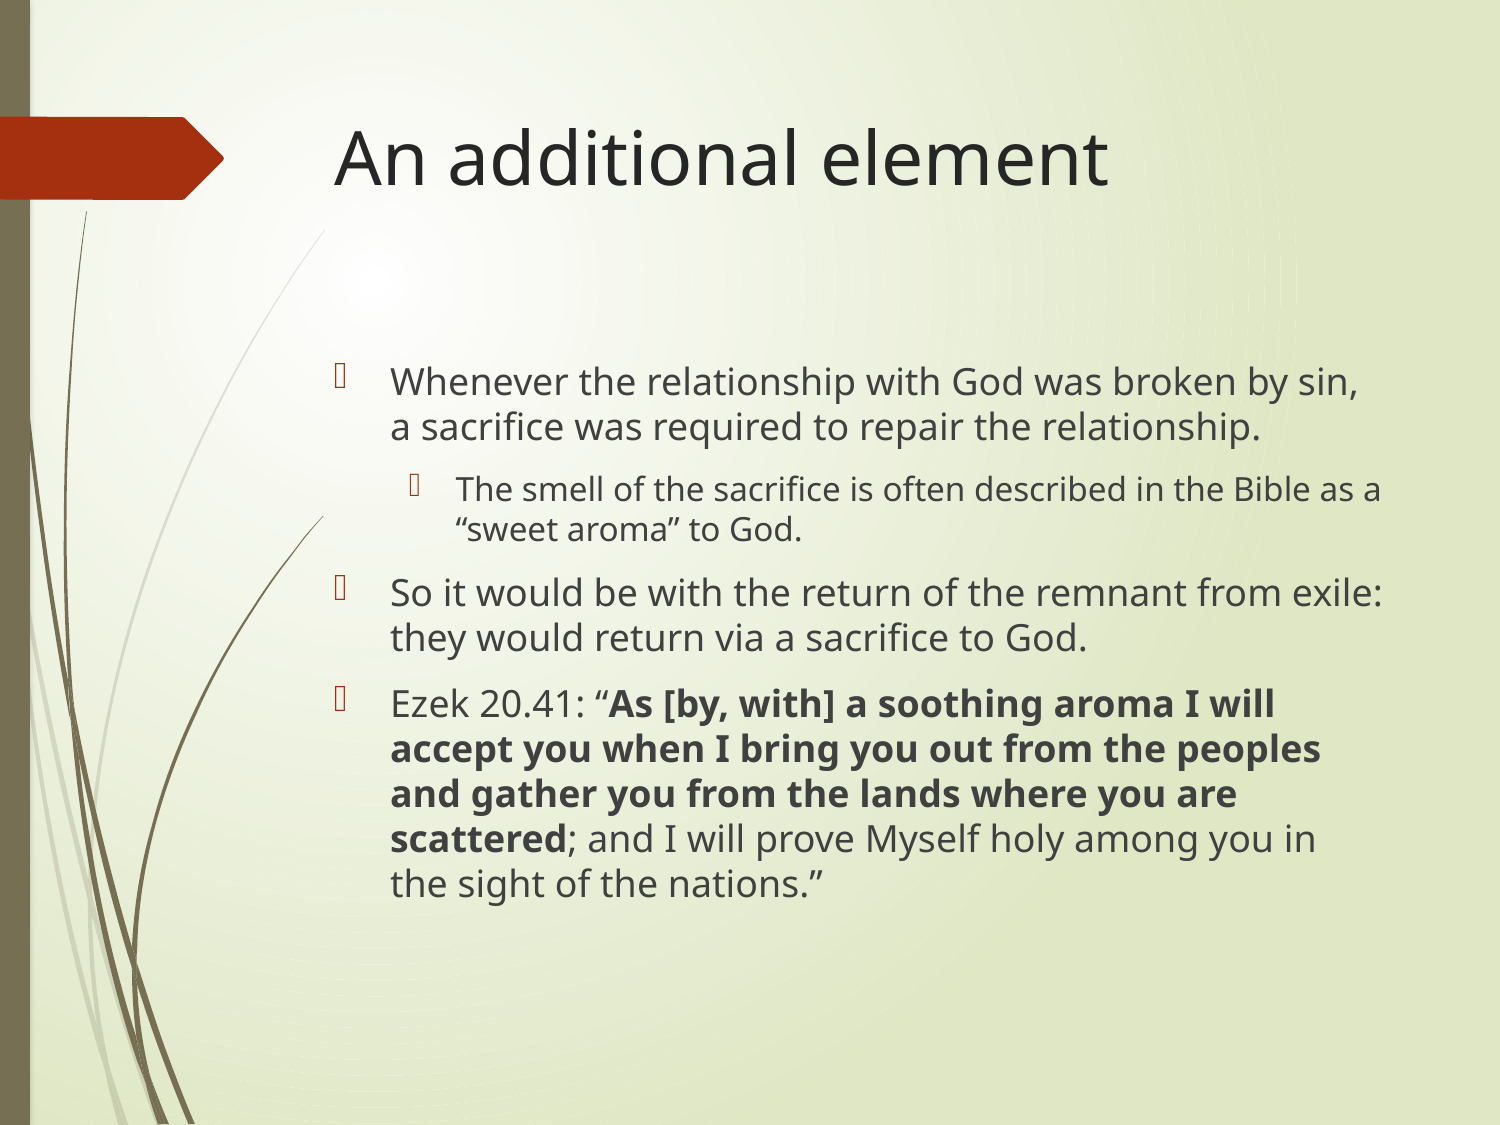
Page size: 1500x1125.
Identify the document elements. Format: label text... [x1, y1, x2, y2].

list Whenever the relationship with God was broken by sin, a sacrifice was required to repair the relationship. The smell of the sacrifice is often described in the Bible as a “sweet aroma” to God. So it would be with the return of the remnant from exile: they would return via a sacrifice to God. Ezek 20.41: “As [by, with] a soothing aroma I will accept you when I bring you out from the peoples and gather you from the lands where you are scattered; and I will prove Myself holy among you in the sight of the nations.” [318, 350, 1400, 970]
title An additional element [319, 102, 1400, 313]
